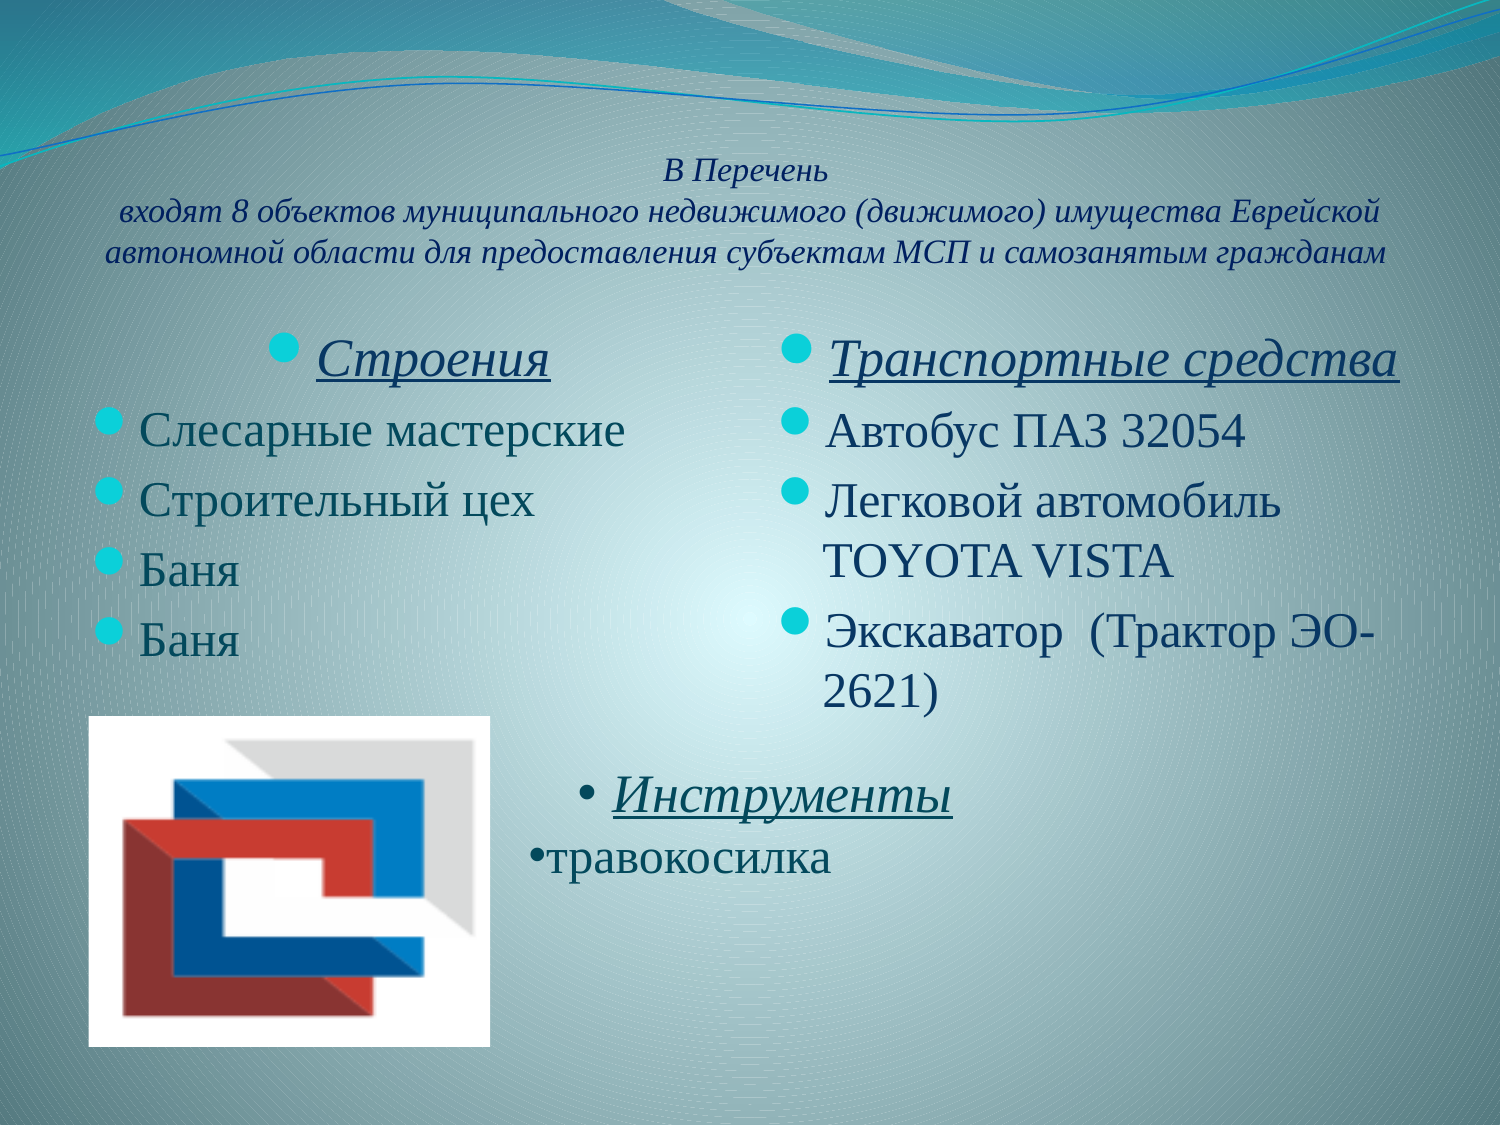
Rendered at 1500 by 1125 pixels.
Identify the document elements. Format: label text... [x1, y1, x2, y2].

list Транспортные средства Автобус ПАЗ 32054 Легковой автомобиль TOYOTA VISTA Экскаватор (Трактор ЭО-2621) [762, 314, 1425, 728]
picture [88, 715, 491, 1048]
title В Перечень входят 8 объектов муниципального недвижимого (движимого) имущества Еврейской автономной области для предоставления субъектам МСП и самозанятым гражданам [75, 115, 1425, 303]
list Строения Слесарные мастерские Строительный цех Баня Баня [76, 314, 740, 740]
text_box Инструменты травокосилка [513, 751, 1034, 957]
